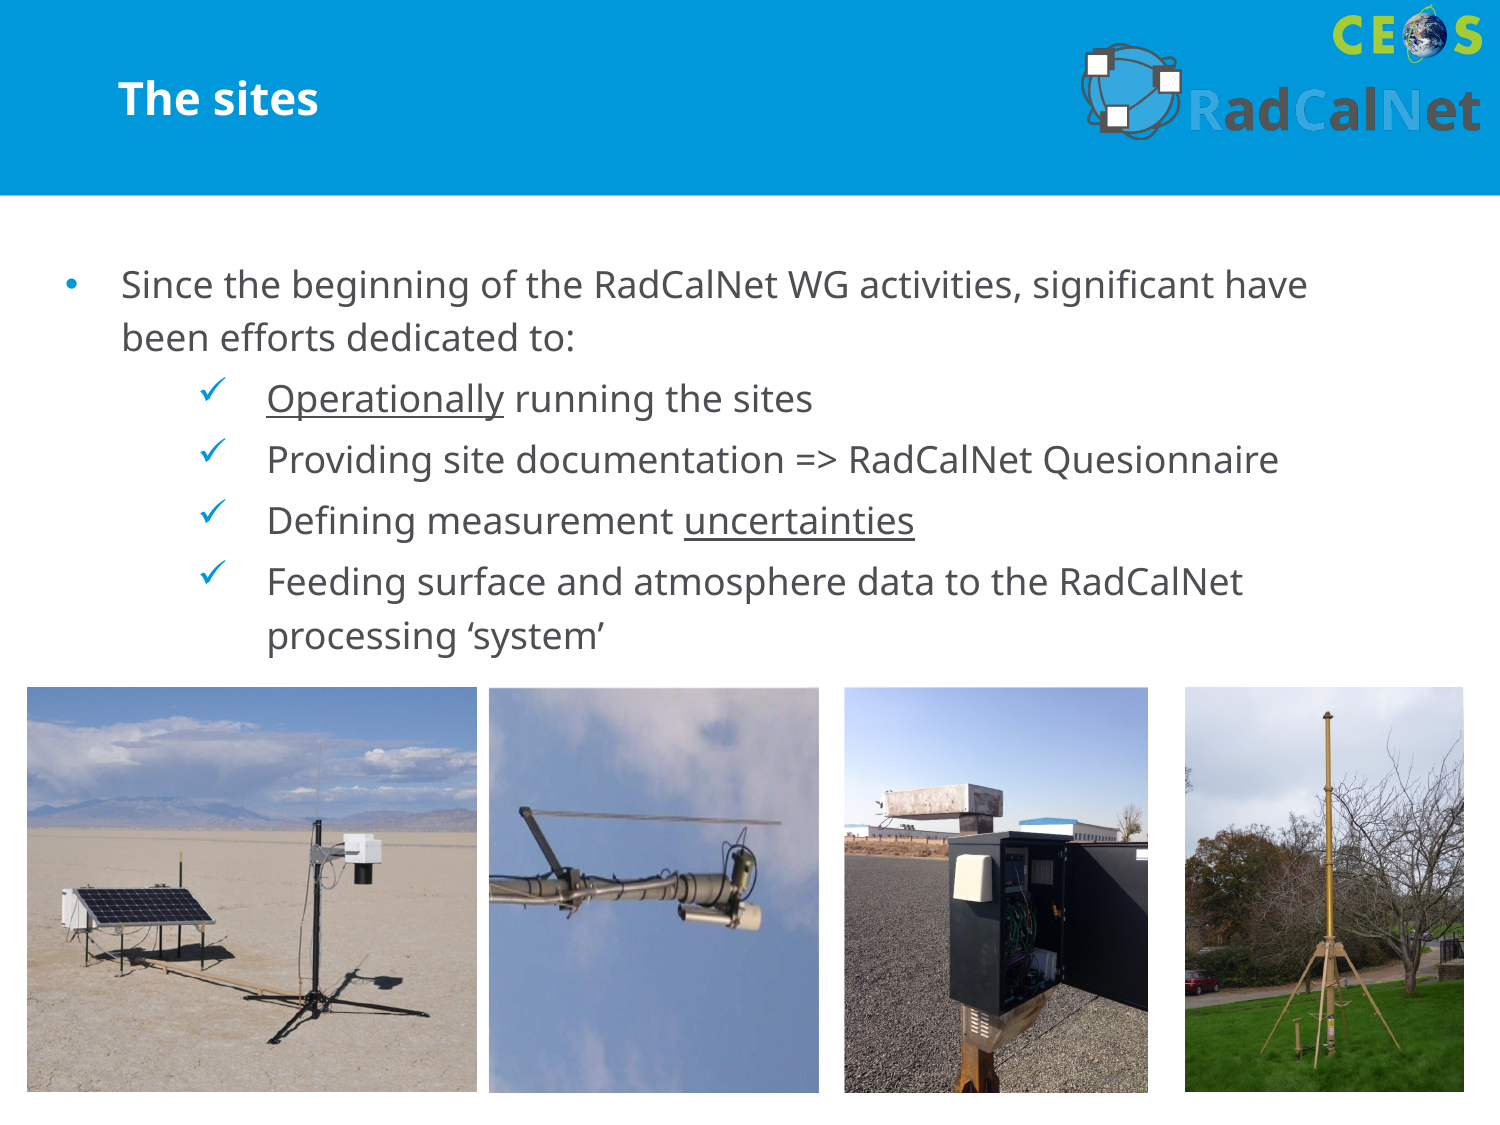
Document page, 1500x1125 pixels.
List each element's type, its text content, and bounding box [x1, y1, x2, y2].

picture [1192, 91, 1220, 129]
picture [1385, 91, 1419, 129]
picture [1084, 45, 1181, 135]
picture [1297, 90, 1325, 130]
text_box Since the beginning of the RadCalNet WG activities, significant have been efforts dedicated to: Operationally running the sites Providing site documentation => RadCalNet Quesionnaire Defining measurement uncertainties Feeding surface and atmosphere data to the RadCalNet processing ‘system’ [49, 244, 1411, 336]
picture [1403, 13, 1446, 57]
picture [1334, 16, 1361, 54]
picture [1455, 16, 1481, 54]
picture [1460, 93, 1479, 130]
picture [1428, 99, 1455, 130]
picture [1260, 88, 1287, 130]
picture [1331, 99, 1357, 130]
picture [1367, 88, 1374, 129]
picture [1374, 16, 1393, 53]
picture [26, 687, 1464, 1092]
picture [1226, 99, 1252, 130]
title The sites [102, 62, 1069, 133]
